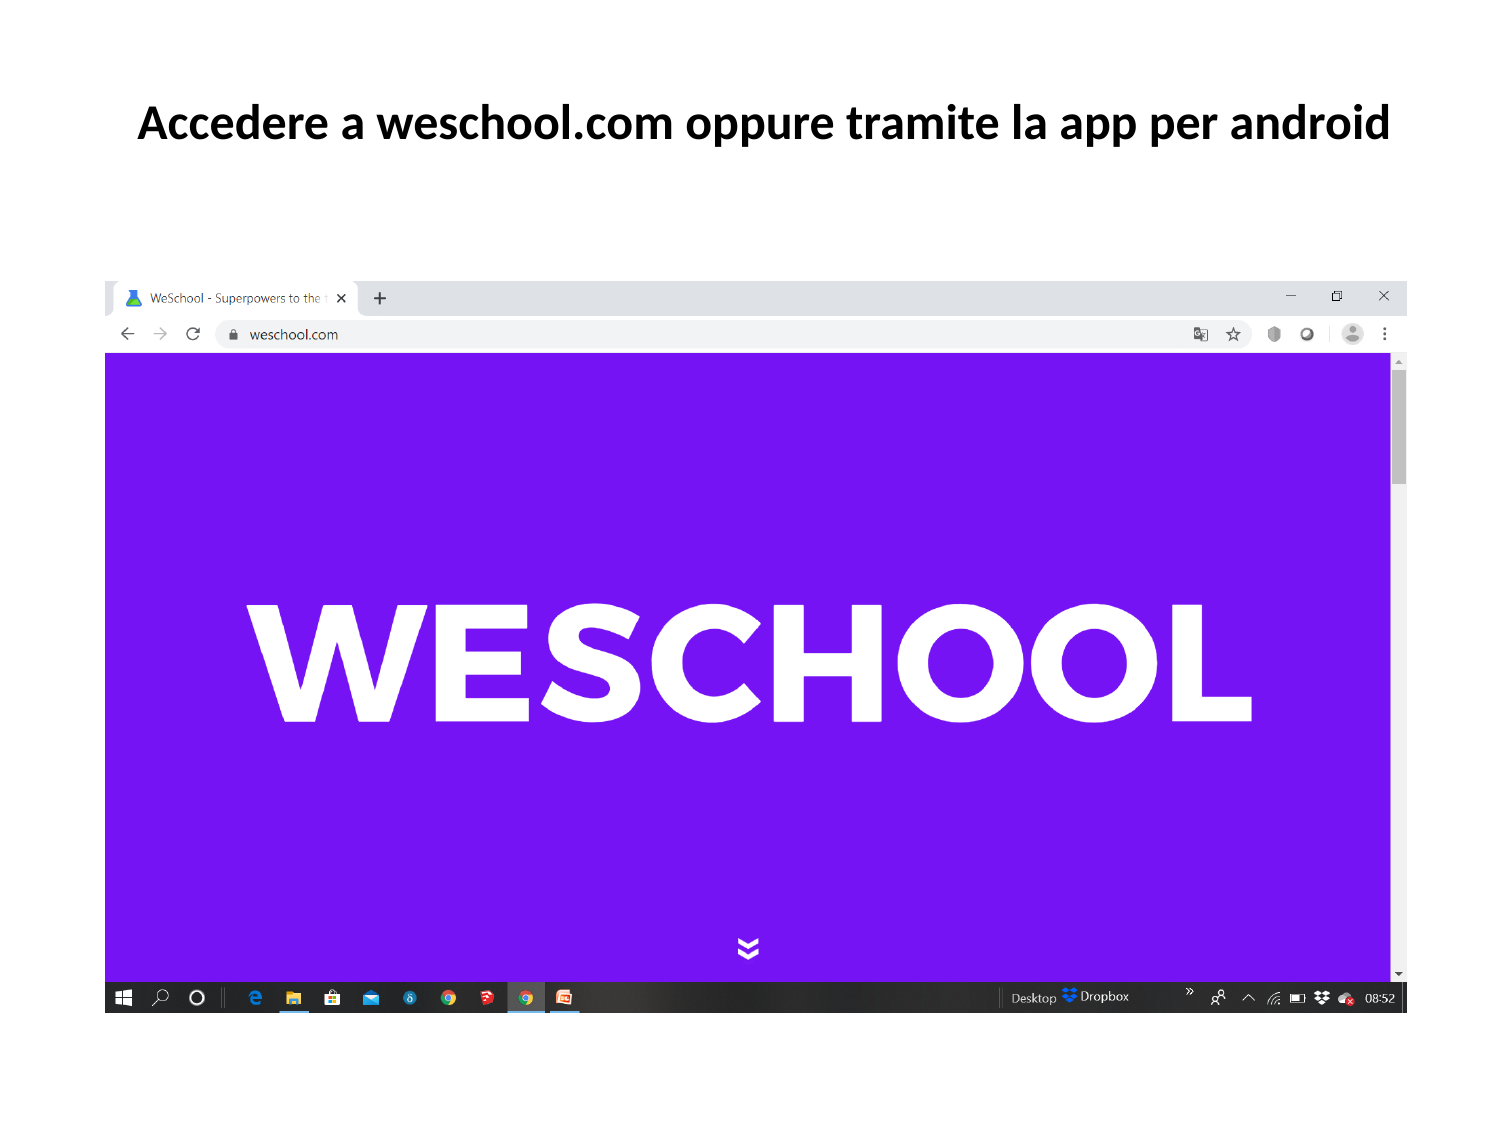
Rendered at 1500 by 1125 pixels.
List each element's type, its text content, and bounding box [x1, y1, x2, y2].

picture [105, 280, 1407, 1014]
text_box Accedere a weschool.com oppure tramite la app per android [122, 81, 1407, 157]
